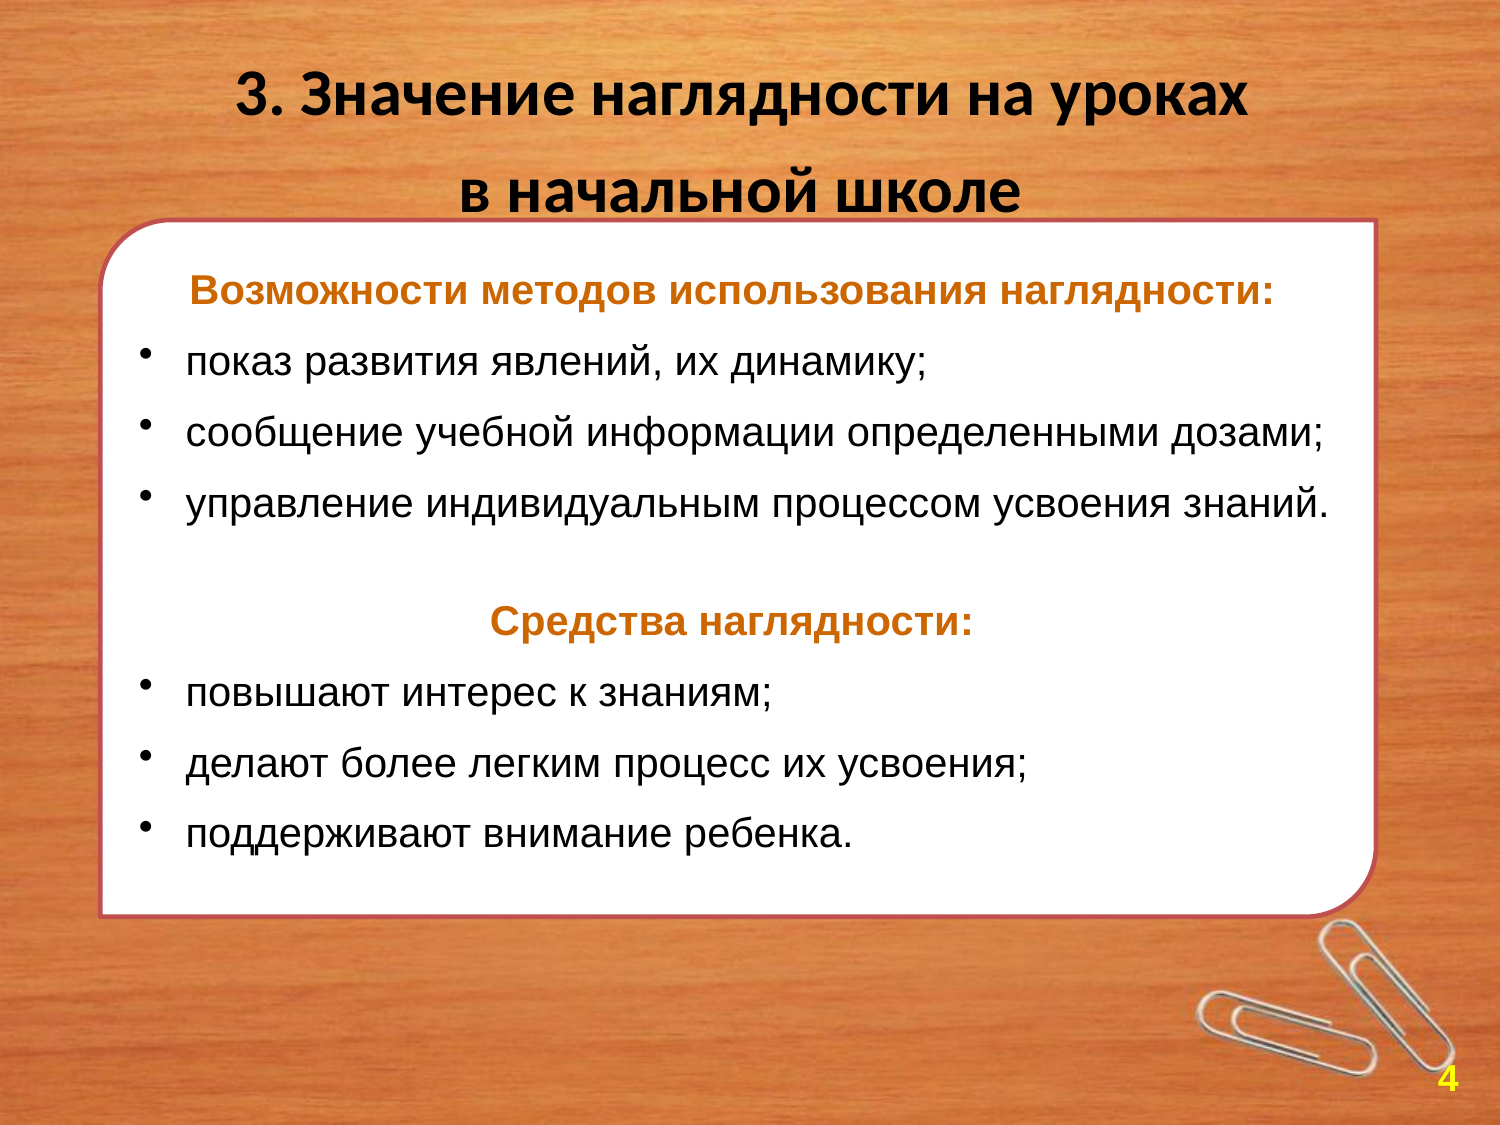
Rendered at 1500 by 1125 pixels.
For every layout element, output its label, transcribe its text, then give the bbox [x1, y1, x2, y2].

text_box 4 [1423, 1046, 1471, 1107]
title 3. Значение наглядности на уроках в начальной школе [74, 44, 1426, 233]
text_box Возможности методов использования наглядности: показ развития явлений, их динамику; сообщение учебной информации определенными дозами; управление индивидуальным процессом усвоения знаний. [123, 255, 1353, 533]
text_box Средства наглядности: повышают интерес к знаниям; делают более легким процесс их усвоения; поддерживают внимание ребенка. [123, 586, 1341, 864]
text_box [98, 233, 1379, 919]
picture [0, 0, 1500, 1125]
